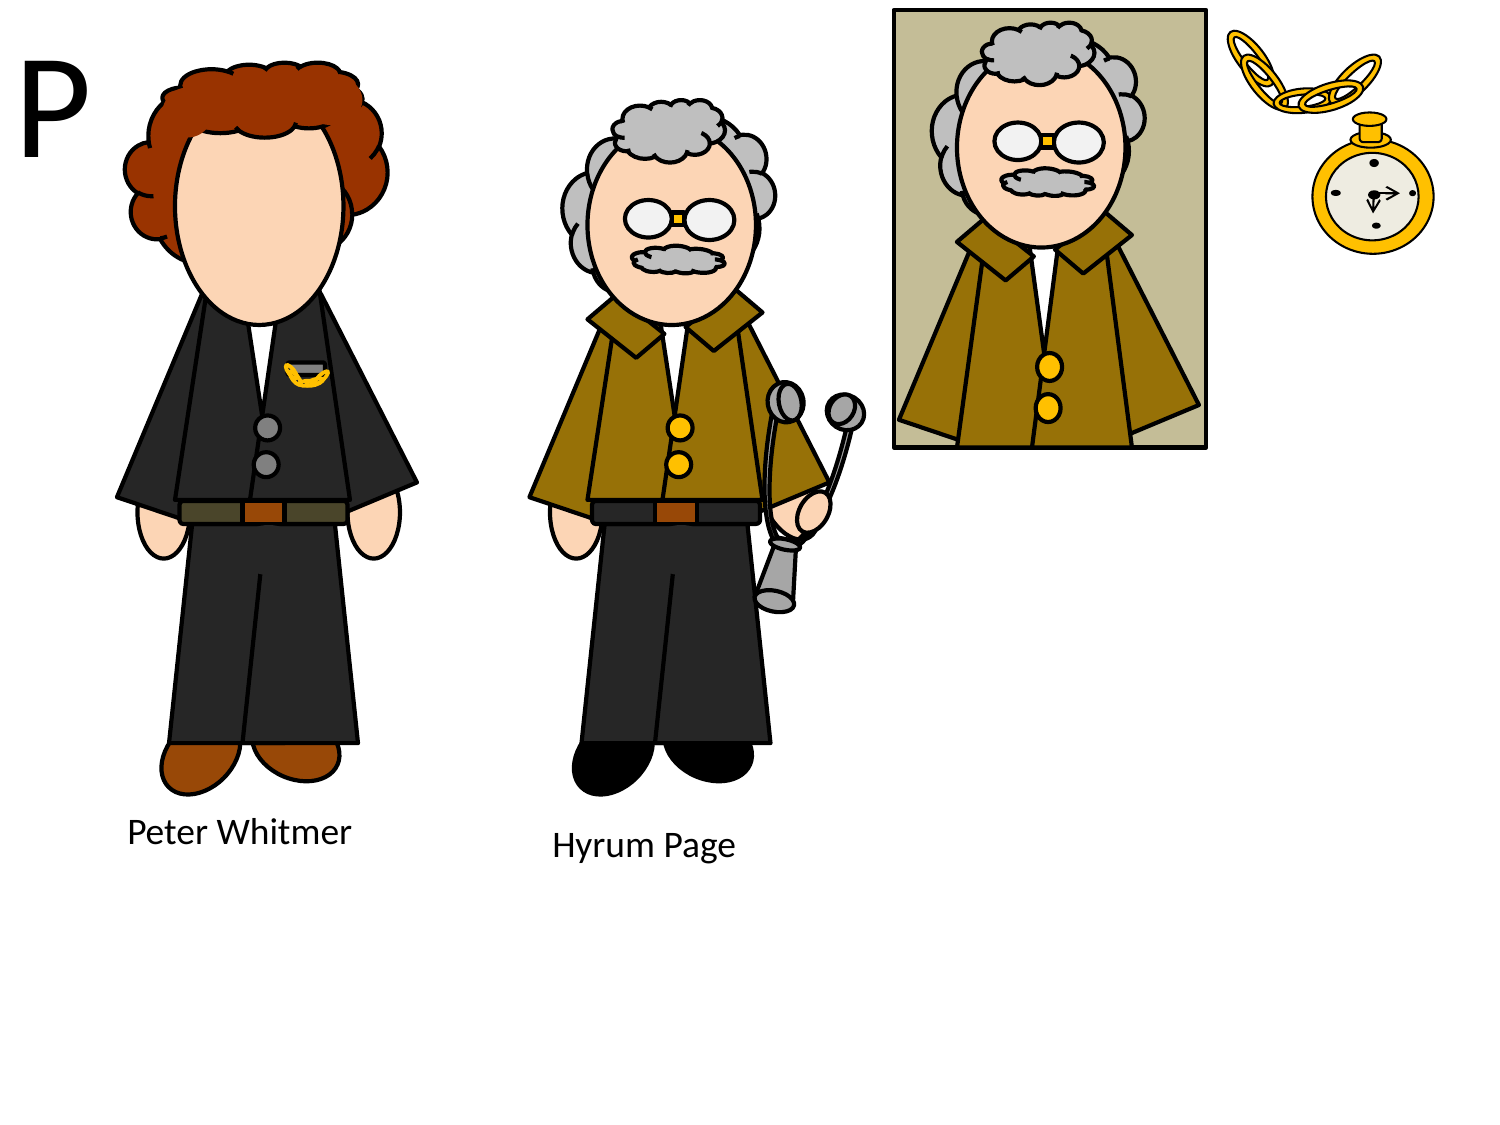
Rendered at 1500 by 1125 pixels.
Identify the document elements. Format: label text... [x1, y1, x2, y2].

text_box P [0, 0, 100, 195]
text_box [893, 9, 1207, 448]
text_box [1237, 24, 1389, 117]
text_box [1312, 112, 1434, 255]
text_box Peter Whitmer [112, 799, 388, 860]
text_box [549, 99, 858, 788]
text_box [124, 62, 401, 788]
text_box Hyrum Page [537, 812, 813, 873]
